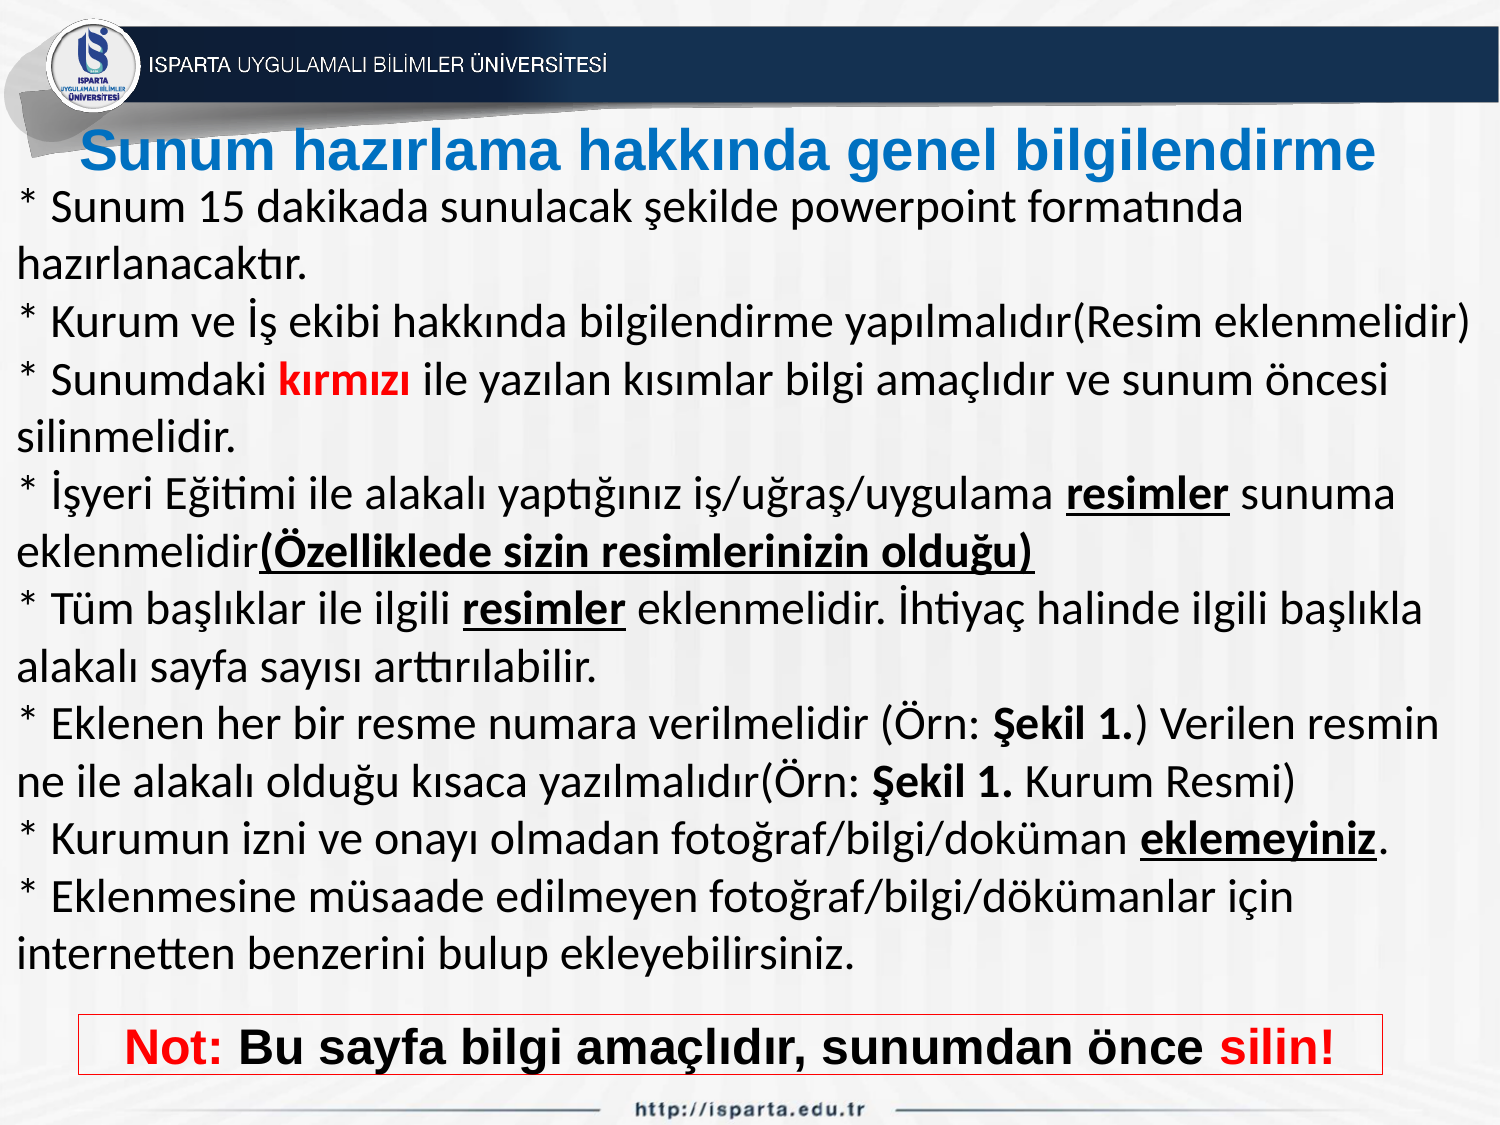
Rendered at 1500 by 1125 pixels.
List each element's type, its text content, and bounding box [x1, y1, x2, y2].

title Sunum hazırlama hakkında genel bilgilendirme [78, 112, 1379, 174]
list * Sunum 15 dakikada sunulacak şekilde powerpoint formatında hazırlanacaktır. * Kurum ve İş ekibi hakkında bilgilendirme yapılmalıdır(Resim eklenmelidir) * Sunumdaki kırmızı ile yazılan kısımlar bilgi amaçlıdır ve sunum öncesi silinmelidir. * İşyeri Eğitimi ile alakalı yaptığınız iş/uğraş/uygulama resimler sunuma eklenmelidir(Özelliklede sizin resimlerinizin olduğu) * Tüm başlıklar ile ilgili resimler eklenmelidir. İhtiyaç halinde ilgili başlıkla alakalı sayfa sayısı arttırılabilir. * Eklenen her bir resme numara verilmelidir (Örn: Şekil 1.) Verilen resmin ne ile alakalı olduğu kısaca yazılmalıdır(Örn: Şekil 1. Kurum Resmi) * Kurumun izni ve onayı olmadan fotoğraf/bilgi/doküman eklemeyiniz. * Eklenmesine müsaade edilmeyen fotoğraf/bilgi/dökümanlar için internetten benzerini bulup ekleyebilirsiniz. [15, 174, 1488, 988]
picture [0, 0, 1500, 1125]
text_box Not: Bu sayfa bilgi amaçlıdır, sunumdan önce silin! [78, 1014, 1383, 1075]
